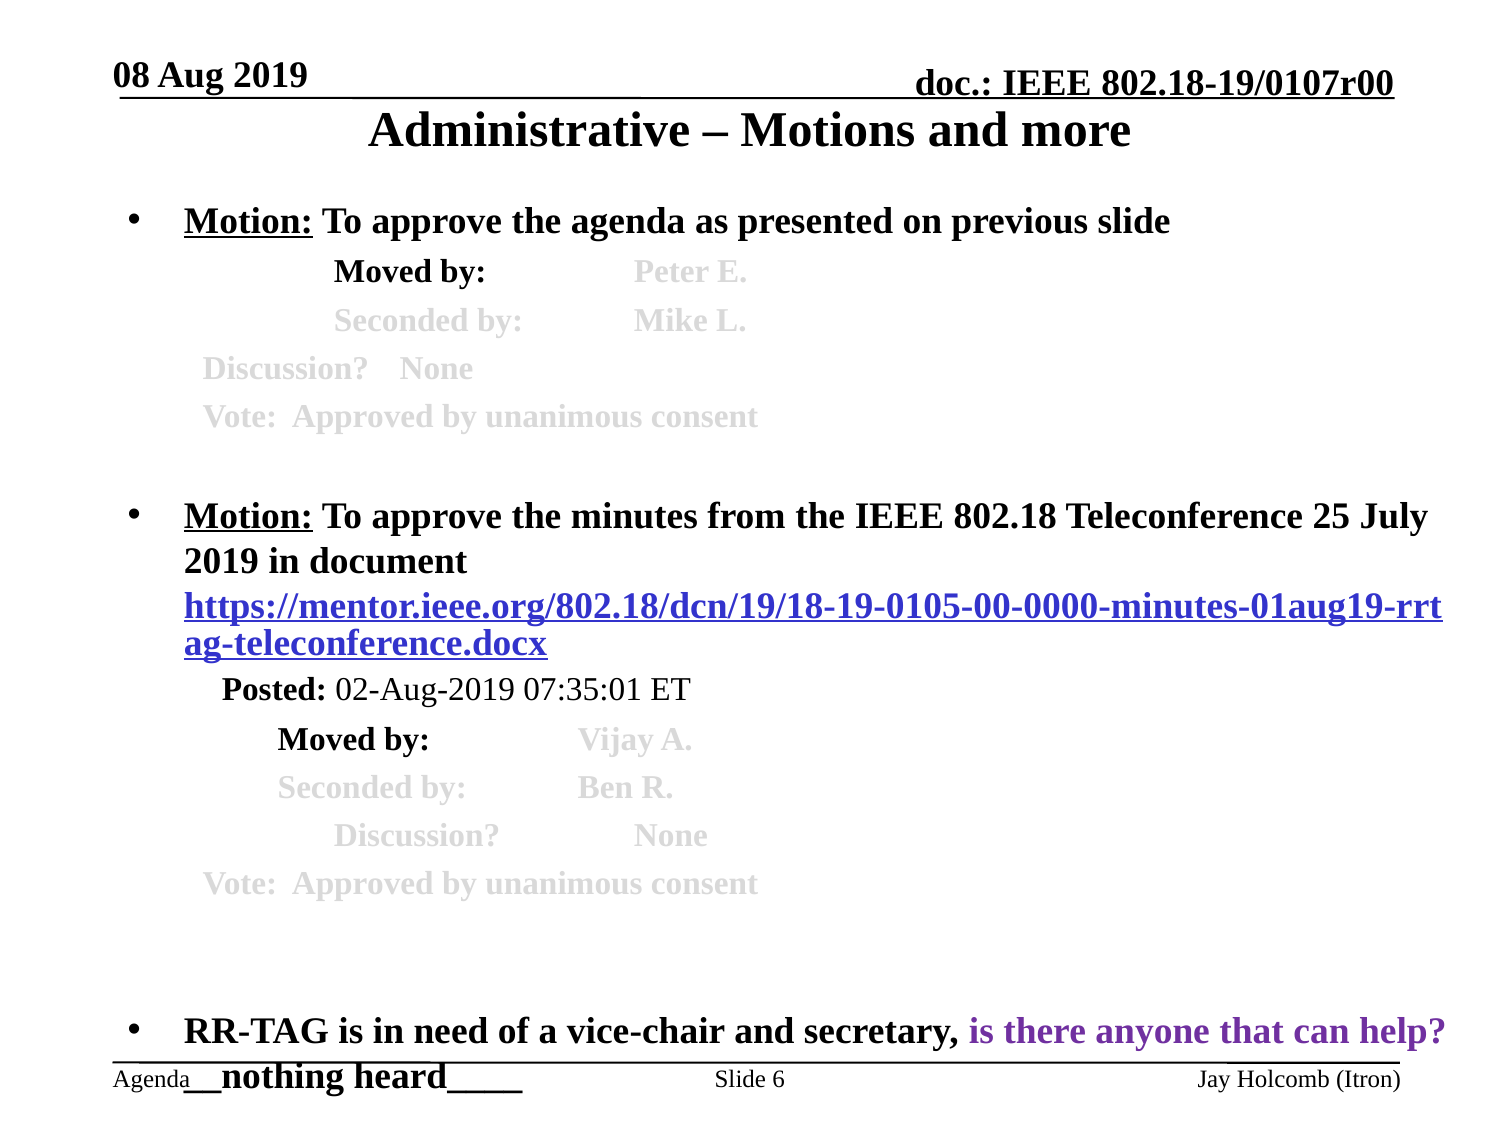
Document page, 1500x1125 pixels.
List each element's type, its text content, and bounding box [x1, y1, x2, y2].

title Administrative – Motions and more [112, 87, 1388, 115]
footer Jay Holcomb (Itron) [878, 1061, 1402, 1093]
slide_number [112, 49, 488, 95]
list Motion: To approve the agenda as presented on previous slide Moved by: Peter E. Seconded by: Mike L. Discussion? None Vote: Approved by unanimous consent Motion: To approve the minutes from the IEEE 802.18 Teleconference 25 July 2019 in document https://mentor.ieee.org/802.18/dcn/19/18-19-0105-00-0000-minutes-01aug19-rrtag-teleconference.docx Posted: 02-Aug-2019 07:35:01 ET Moved by: Vijay A. Seconded by: Ben R. Discussion? None Vote: Approved by unanimous consent RR-TAG is in need of a vice-chair and secretary, is there anyone that can help? __nothing heard____ [112, 115, 1463, 1078]
slide_number Slide 6 [699, 1061, 800, 1123]
